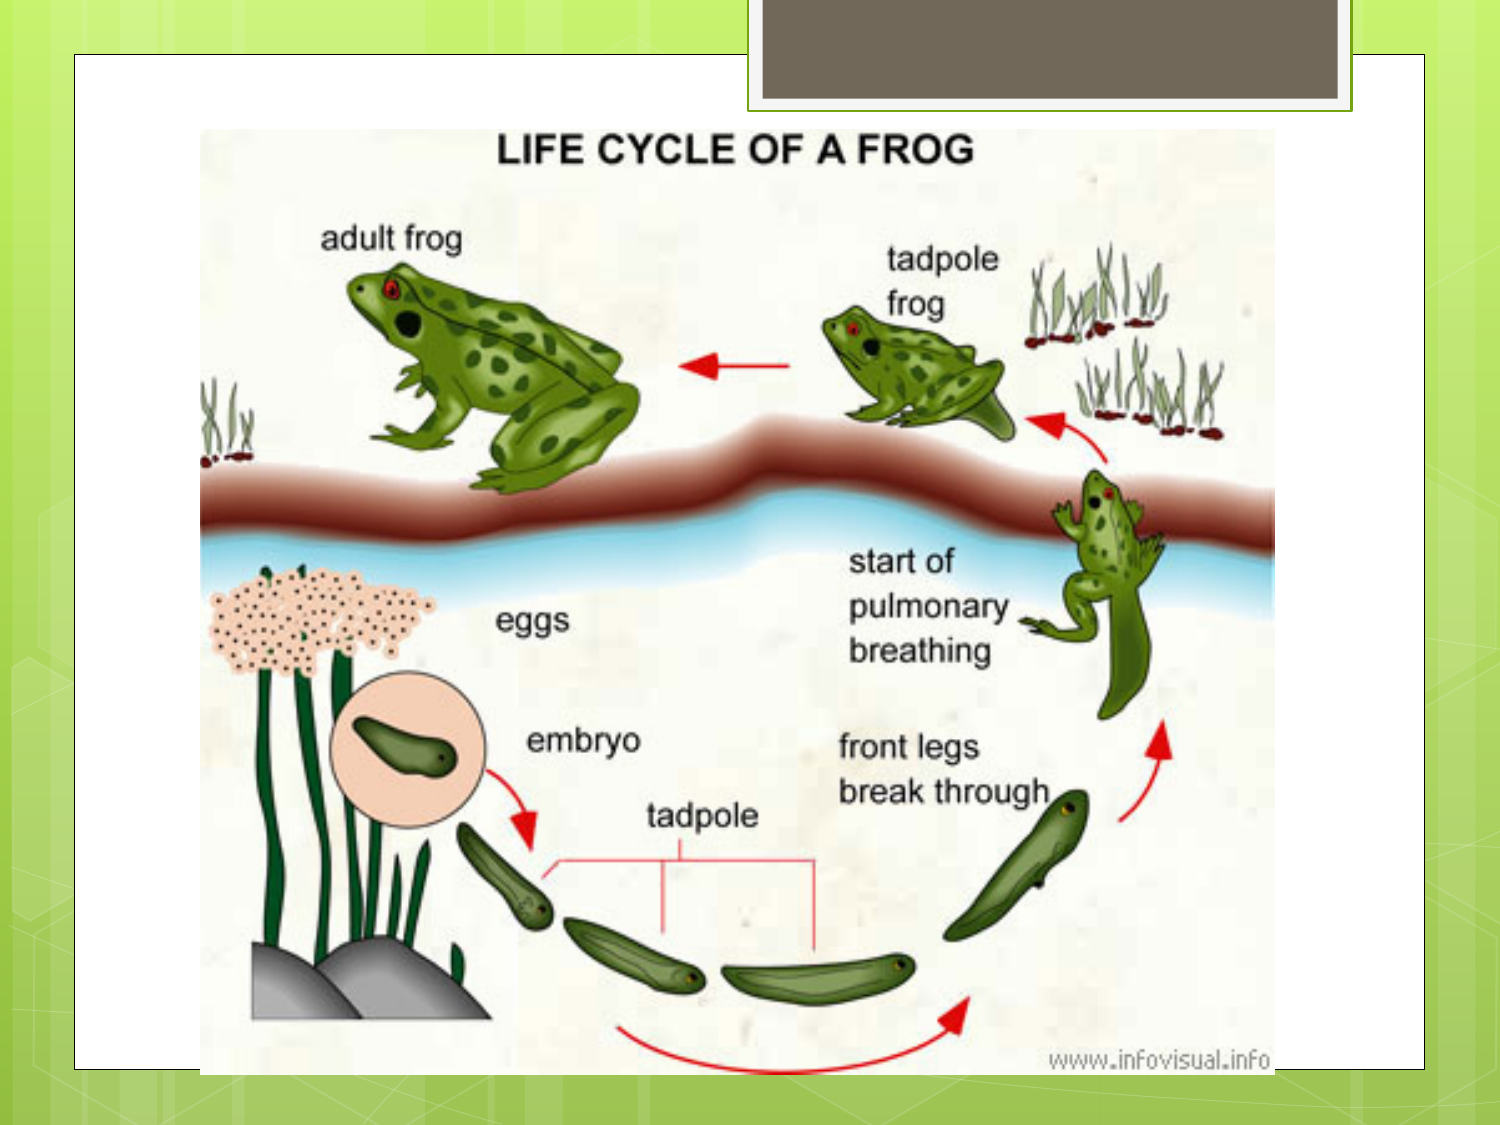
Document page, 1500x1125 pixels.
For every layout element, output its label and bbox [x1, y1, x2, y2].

picture [199, 129, 1276, 1076]
